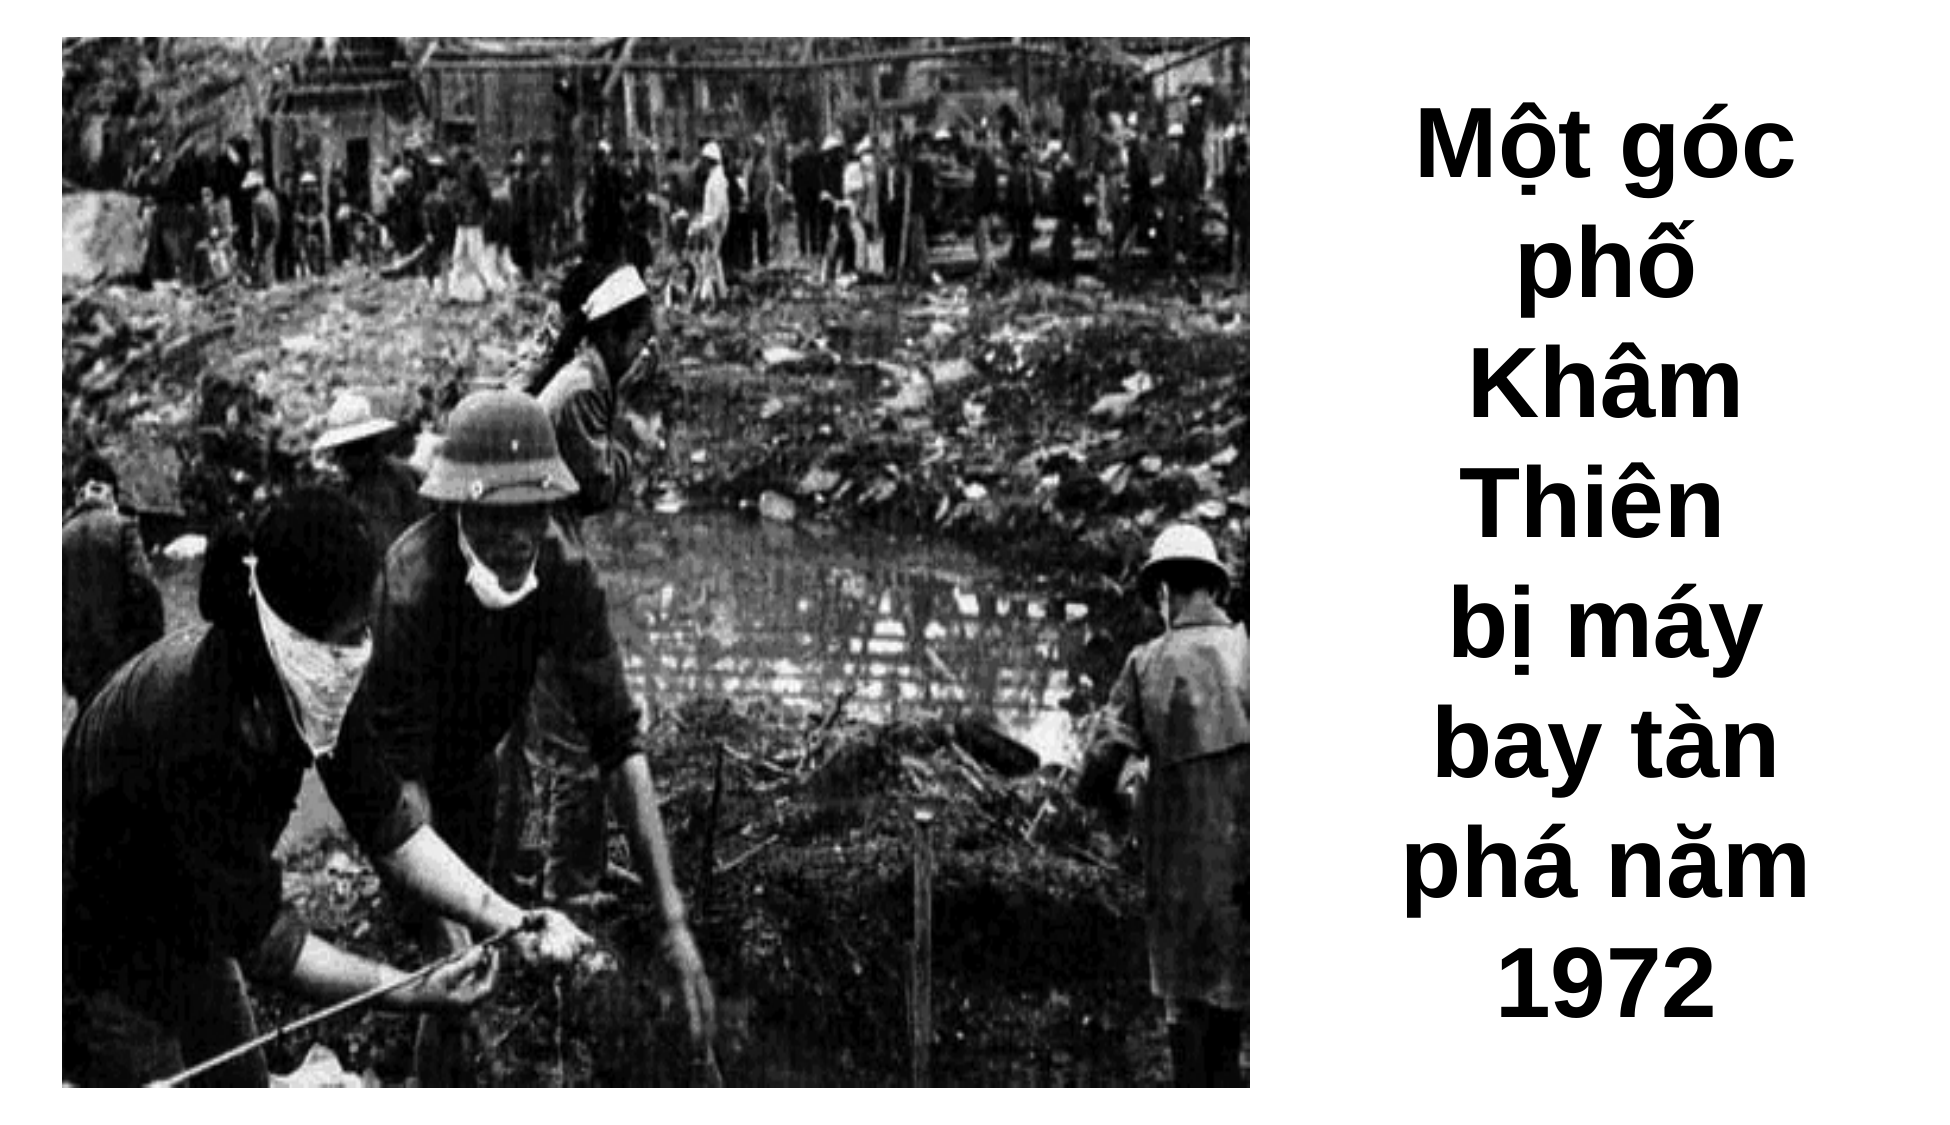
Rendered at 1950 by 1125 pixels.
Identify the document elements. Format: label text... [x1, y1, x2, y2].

picture [62, 37, 1251, 1088]
text_box Một góc phố Khâm Thiên bị máy bay tàn phá năm 1972 [1349, 70, 1863, 1045]
